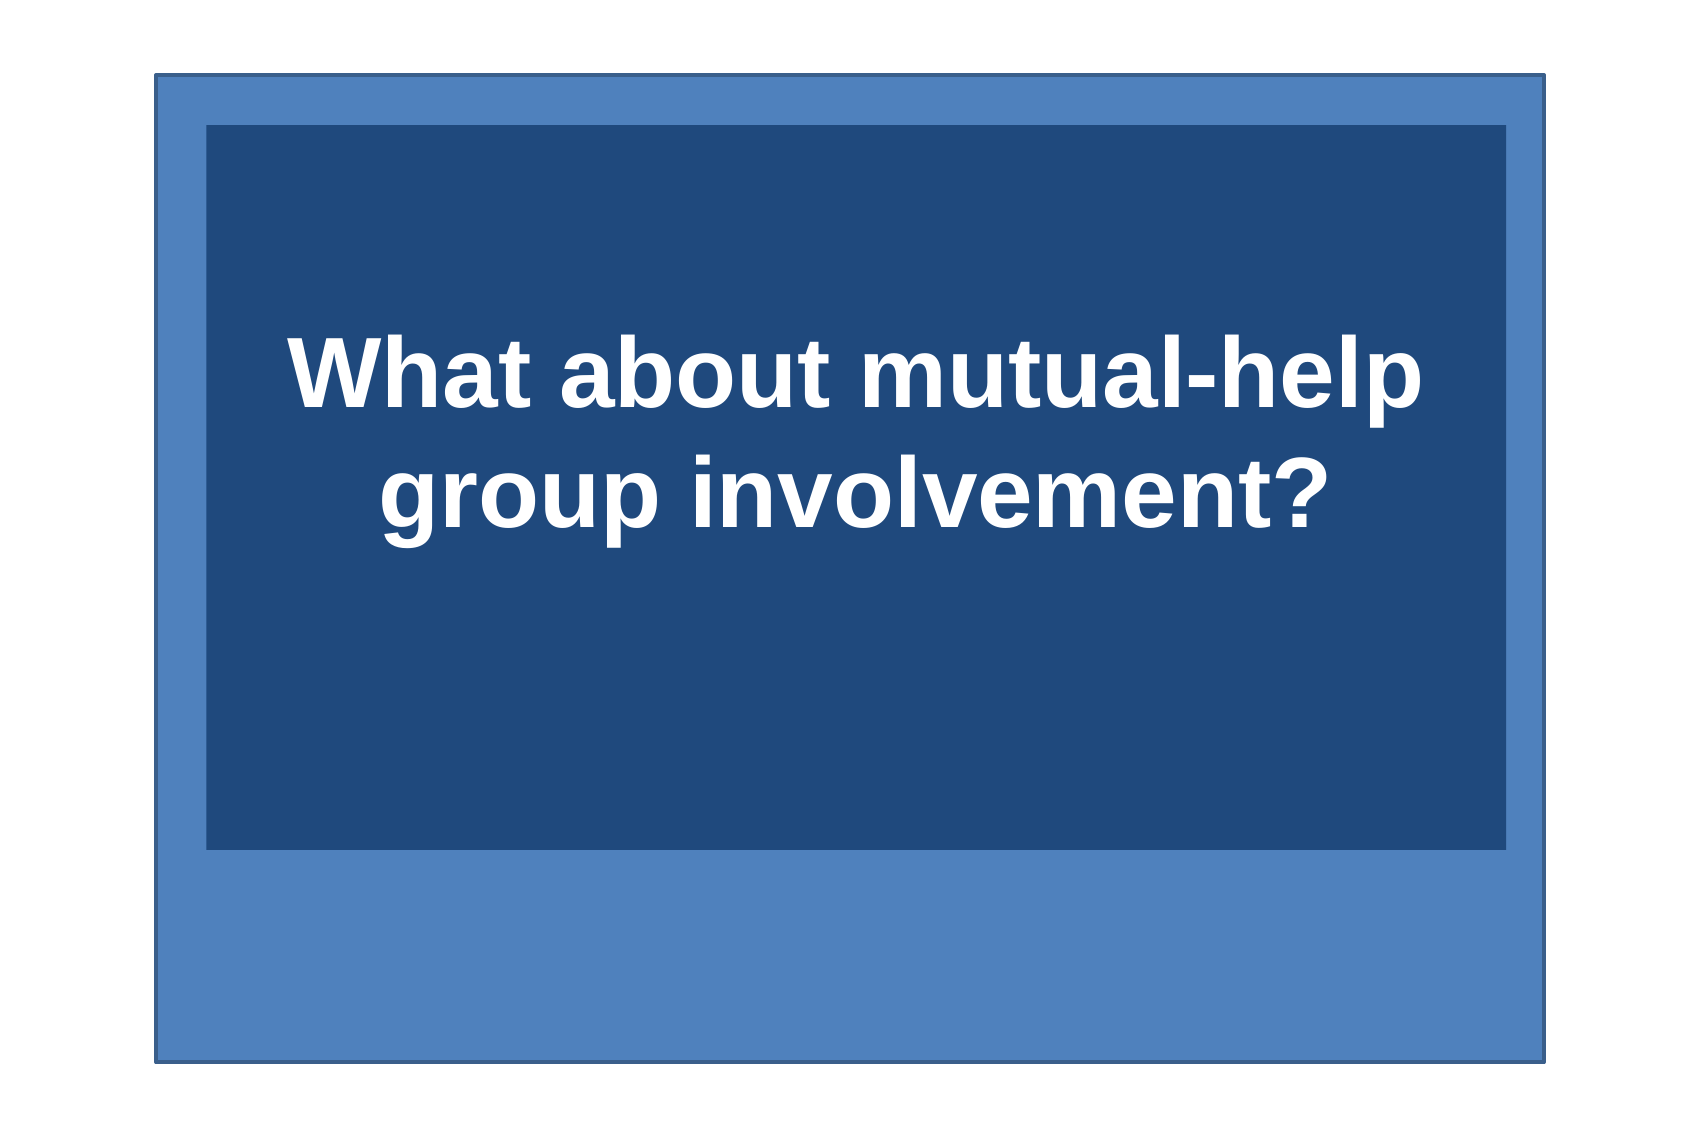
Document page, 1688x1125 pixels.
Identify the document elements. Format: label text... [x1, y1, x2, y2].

text_box [154, 73, 1546, 1064]
title What about mutual-help group involvement? [206, 124, 1507, 851]
